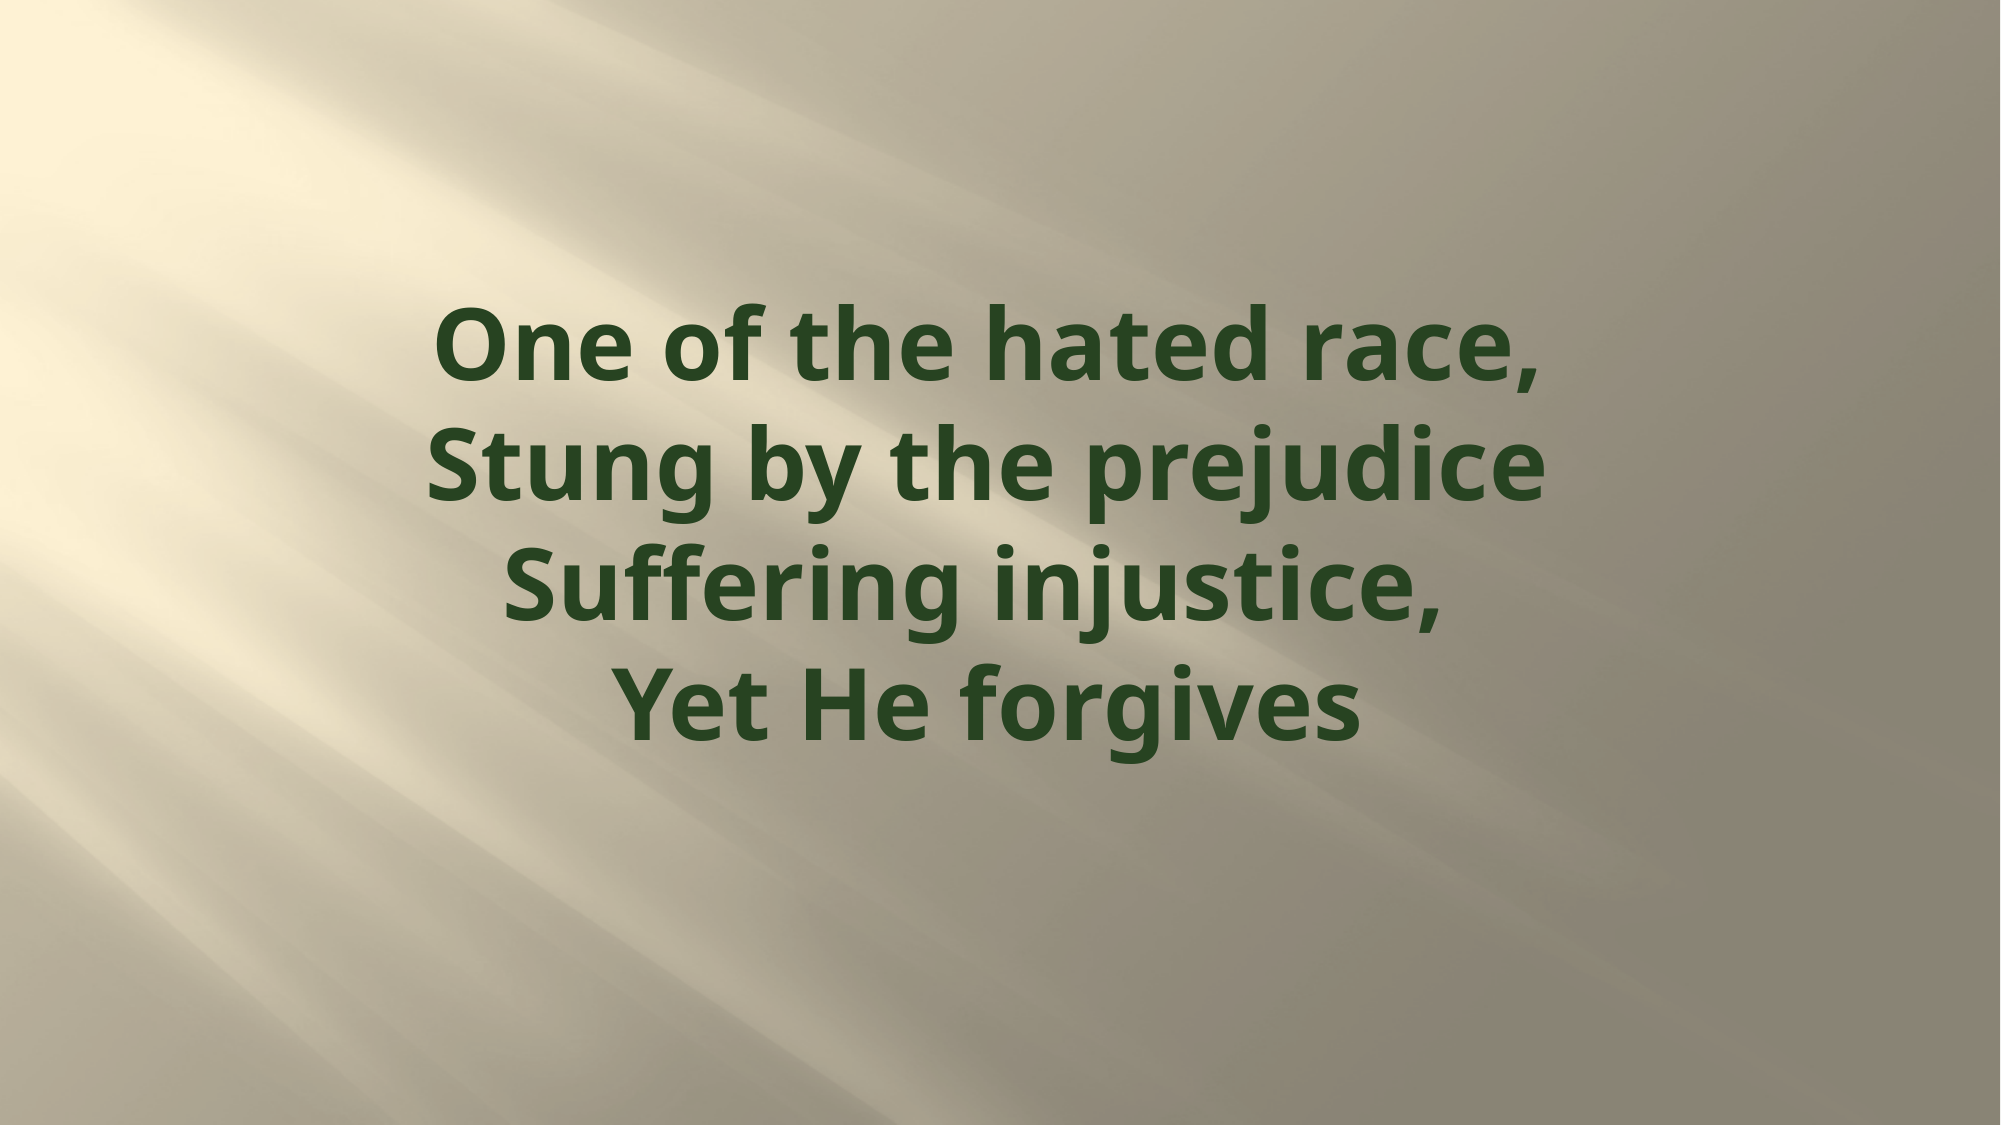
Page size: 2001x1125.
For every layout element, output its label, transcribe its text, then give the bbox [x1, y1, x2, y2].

title One of the hated race, Stung by the prejudice Suffering injustice, Yet He forgives [312, 187, 1663, 1000]
